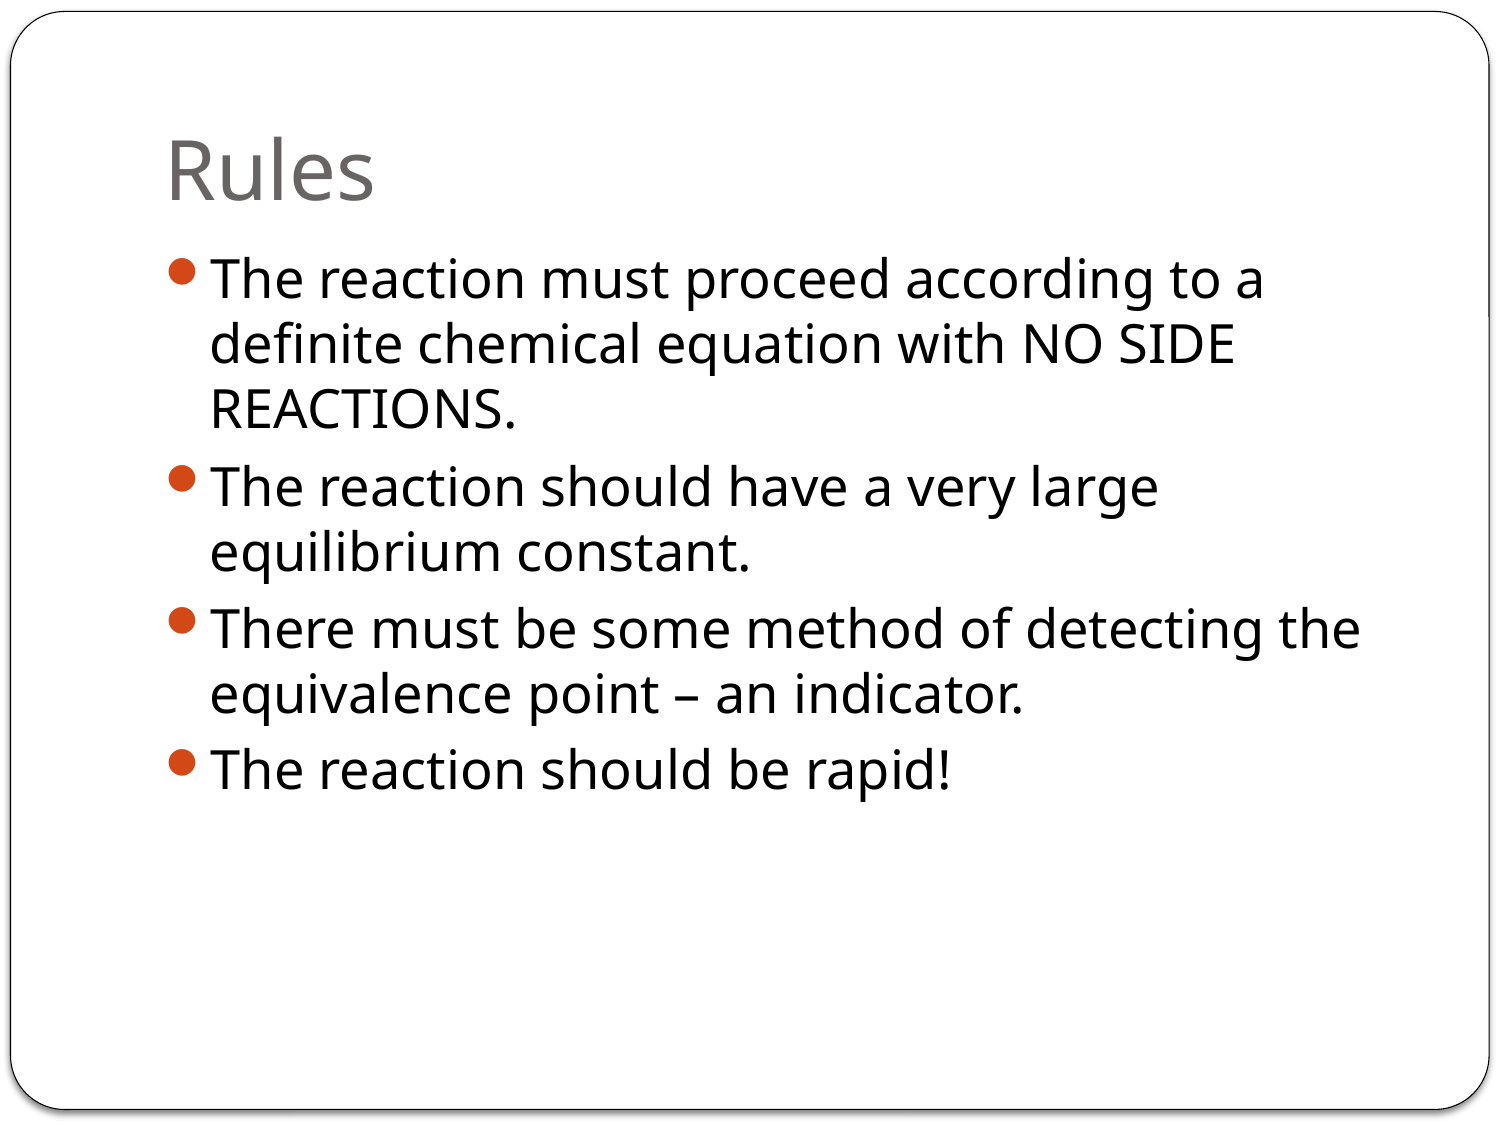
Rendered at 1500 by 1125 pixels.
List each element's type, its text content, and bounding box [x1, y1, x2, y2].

title Rules [150, 45, 1425, 233]
list The reaction must proceed according to a definite chemical equation with NO SIDE REACTIONS. The reaction should have a very large equilibrium constant. There must be some method of detecting the equivalence point – an indicator. The reaction should be rapid! [150, 237, 1425, 988]
